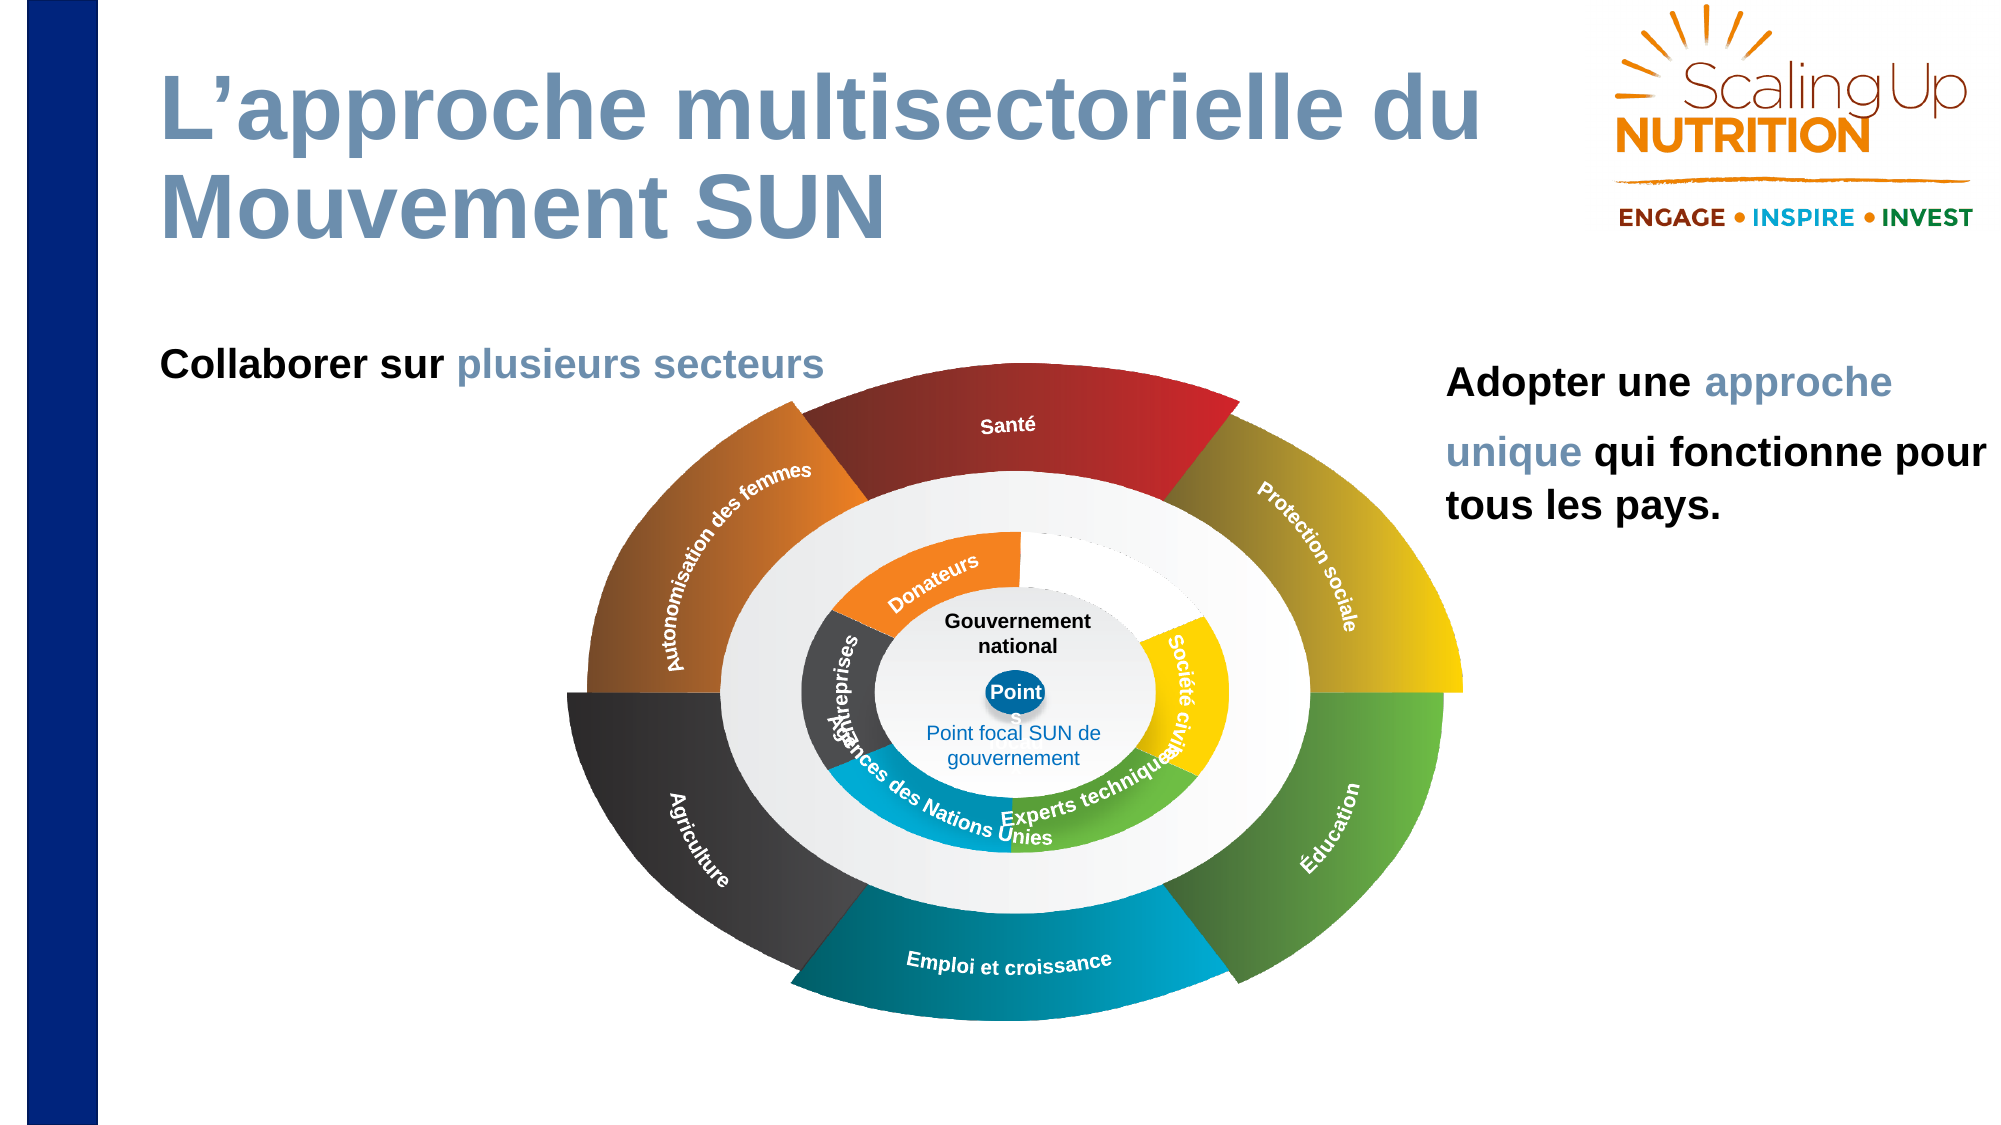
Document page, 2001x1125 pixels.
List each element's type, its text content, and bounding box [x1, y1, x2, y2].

title L’approche multisectorielle du Mouvement SUN [144, 50, 1870, 269]
picture [1585, 0, 2000, 231]
text_box Collaborer sur plusieurs secteurs [144, 329, 962, 445]
text_box Adopter une approche unique qui fonctionne pour tous les pays. [1430, 331, 2000, 606]
picture [567, 363, 1463, 1021]
